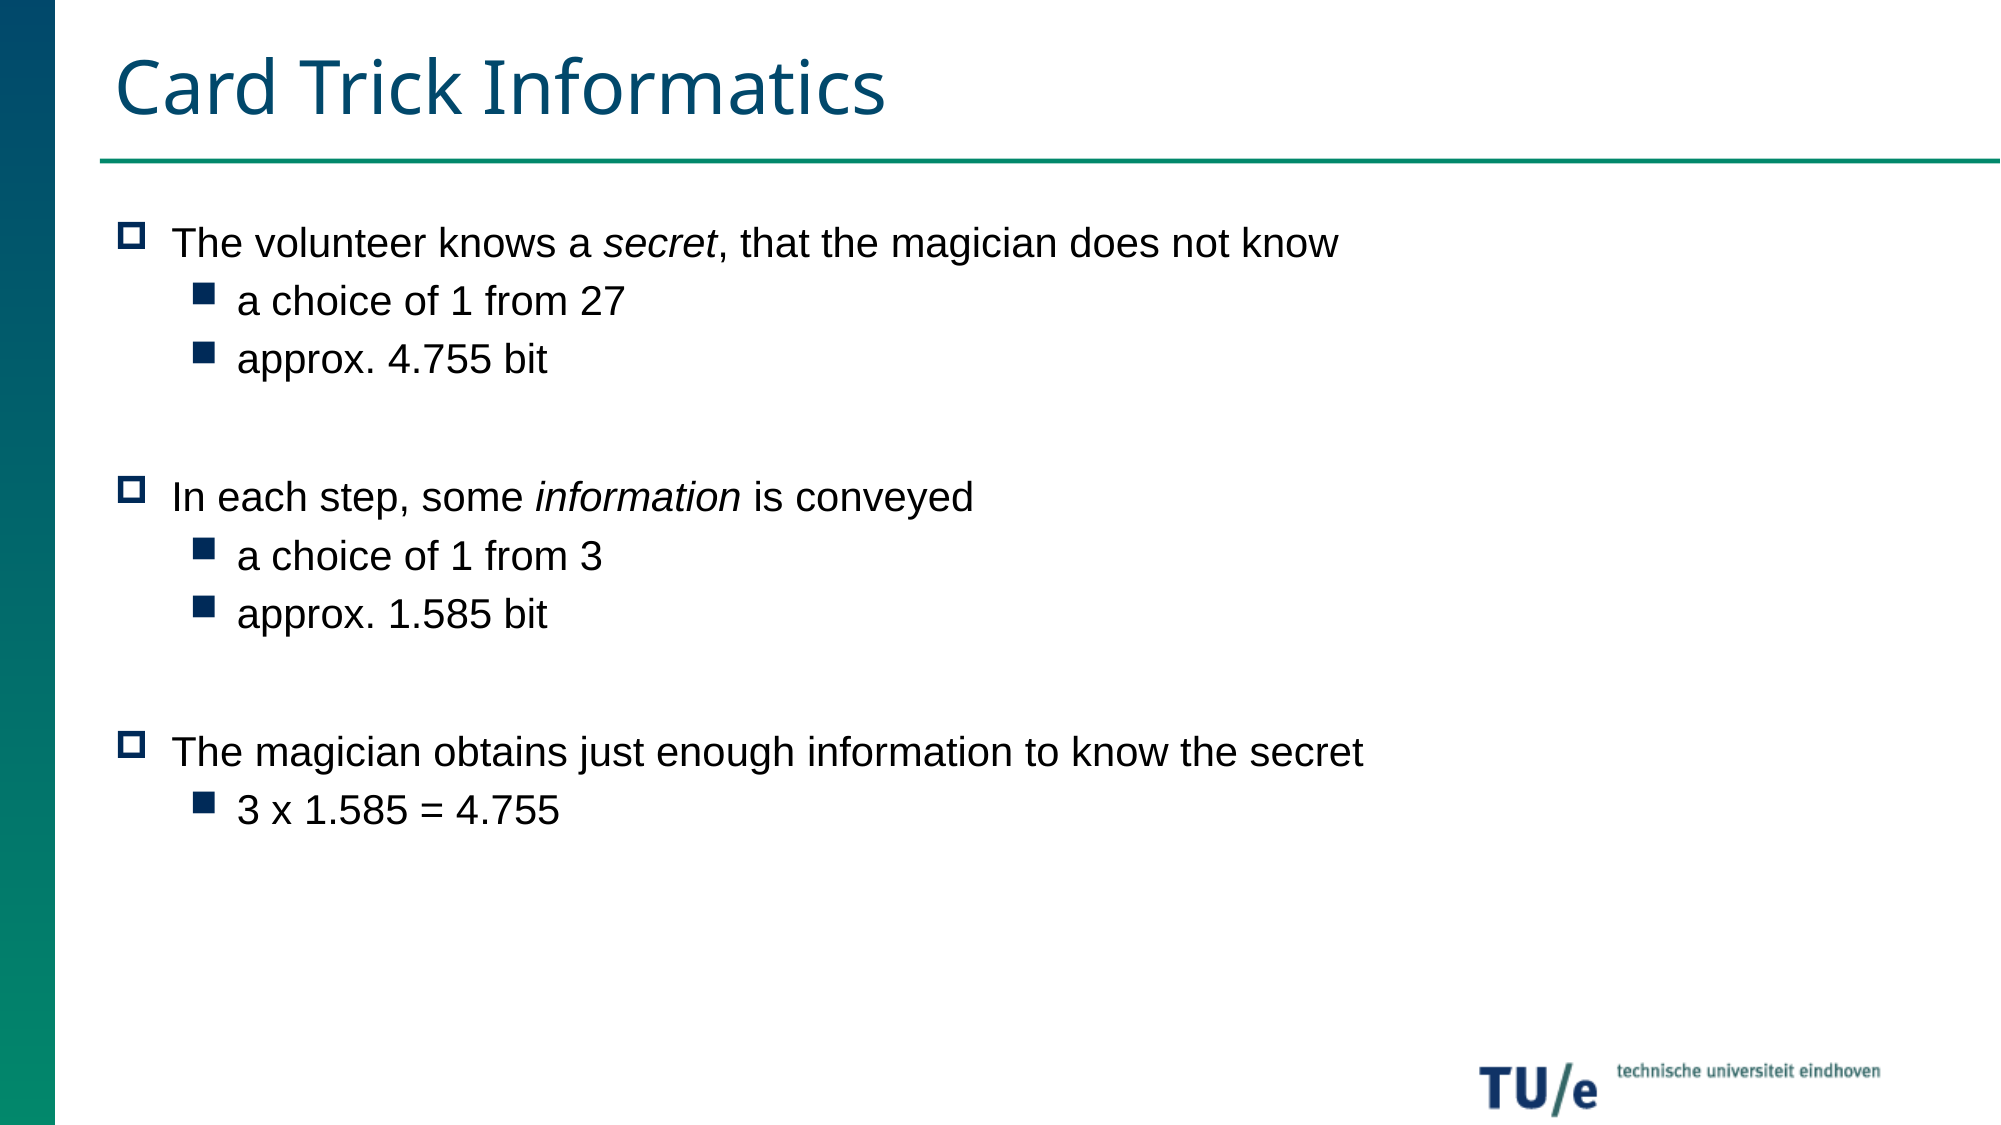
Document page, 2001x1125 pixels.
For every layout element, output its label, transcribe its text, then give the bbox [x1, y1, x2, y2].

picture [1470, 1042, 1884, 1125]
title Card Trick Informatics [99, 30, 1957, 138]
list The volunteer knows a secret, that the magician does not know a choice of 1 from 27 approx. 4.755 bit In each step, some information is conveyed a choice of 1 from 3 approx. 1.585 bit The magician obtains just enough information to know the secret 3 x 1.585 = 4.755 [99, 207, 1885, 1036]
